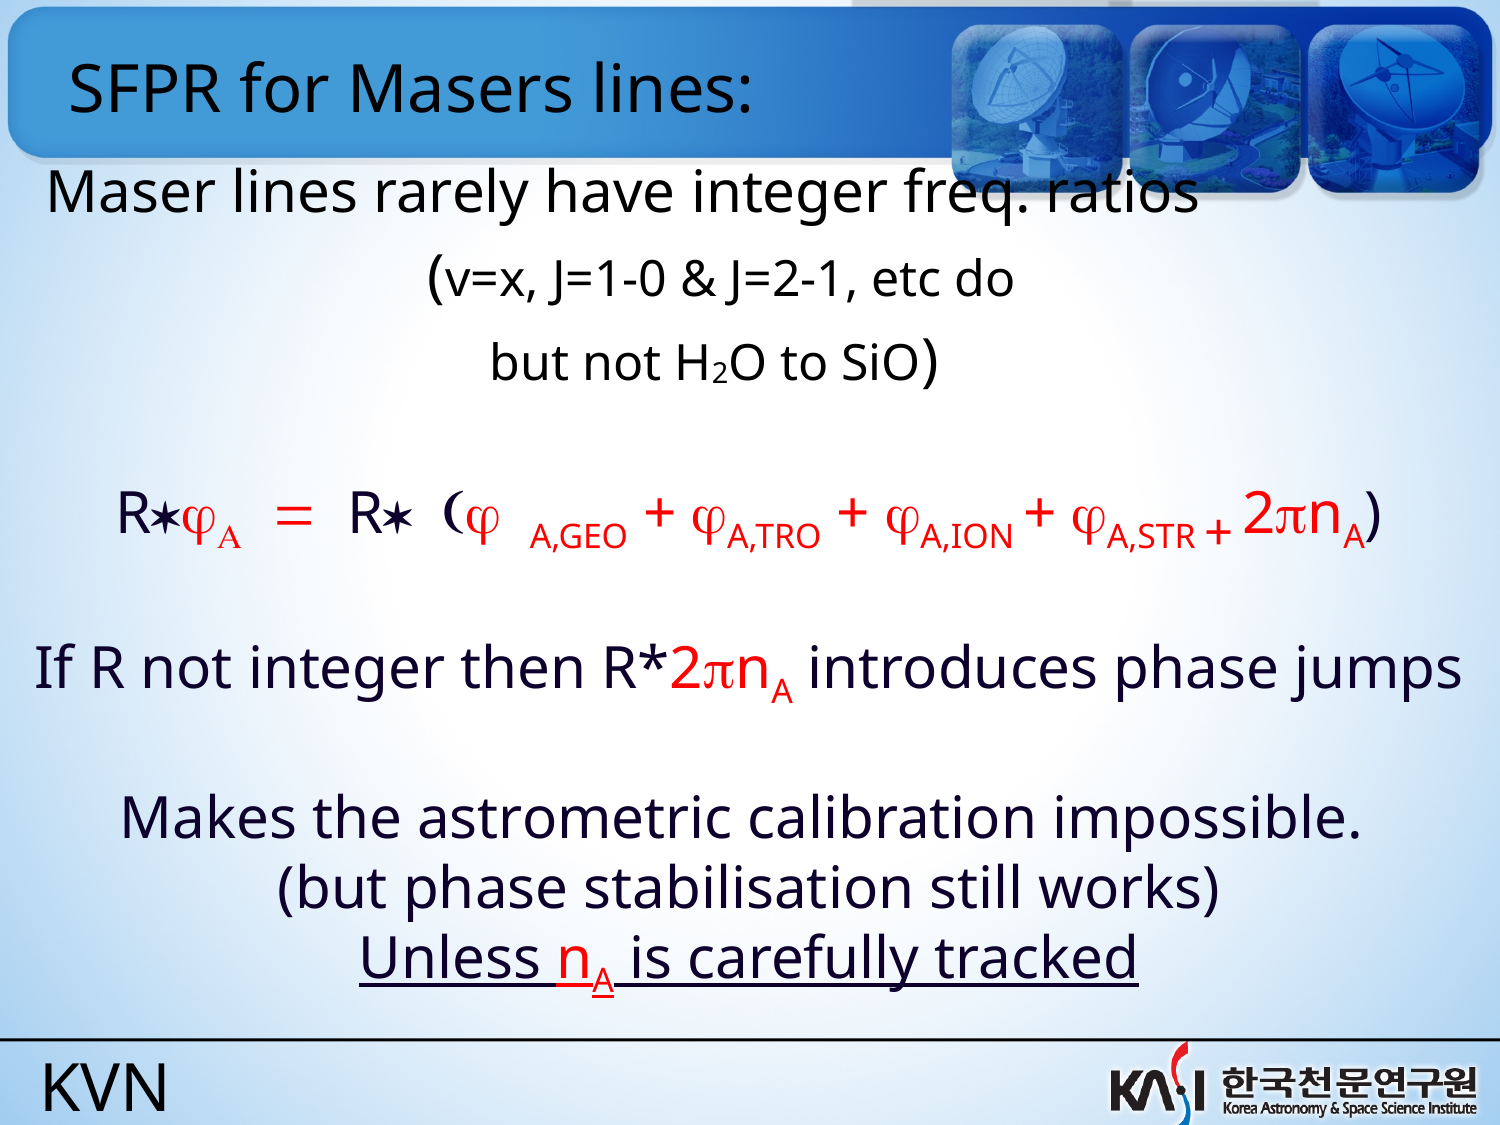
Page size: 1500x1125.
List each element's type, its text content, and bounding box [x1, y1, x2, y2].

text_box Maser lines rarely have integer freq. ratios (v=x, J=1-0 & J=2-1, etc do but not H2O to SiO) [45, 154, 1398, 421]
text_box KVN [39, 1044, 207, 1125]
picture [0, 0, 1500, 1125]
text_box R*φΑ = R* (φ A,GEO + φA,TRO + φA,ION + φA,STR + 2πnA) If R not integer then R*2πnA introduces phase jumps Makes the astrometric calibration impossible. (but phase stabilisation still works) Unless nA is carefully tracked [14, 421, 1484, 1024]
title SFPR for Masers lines: [62, 0, 1275, 154]
